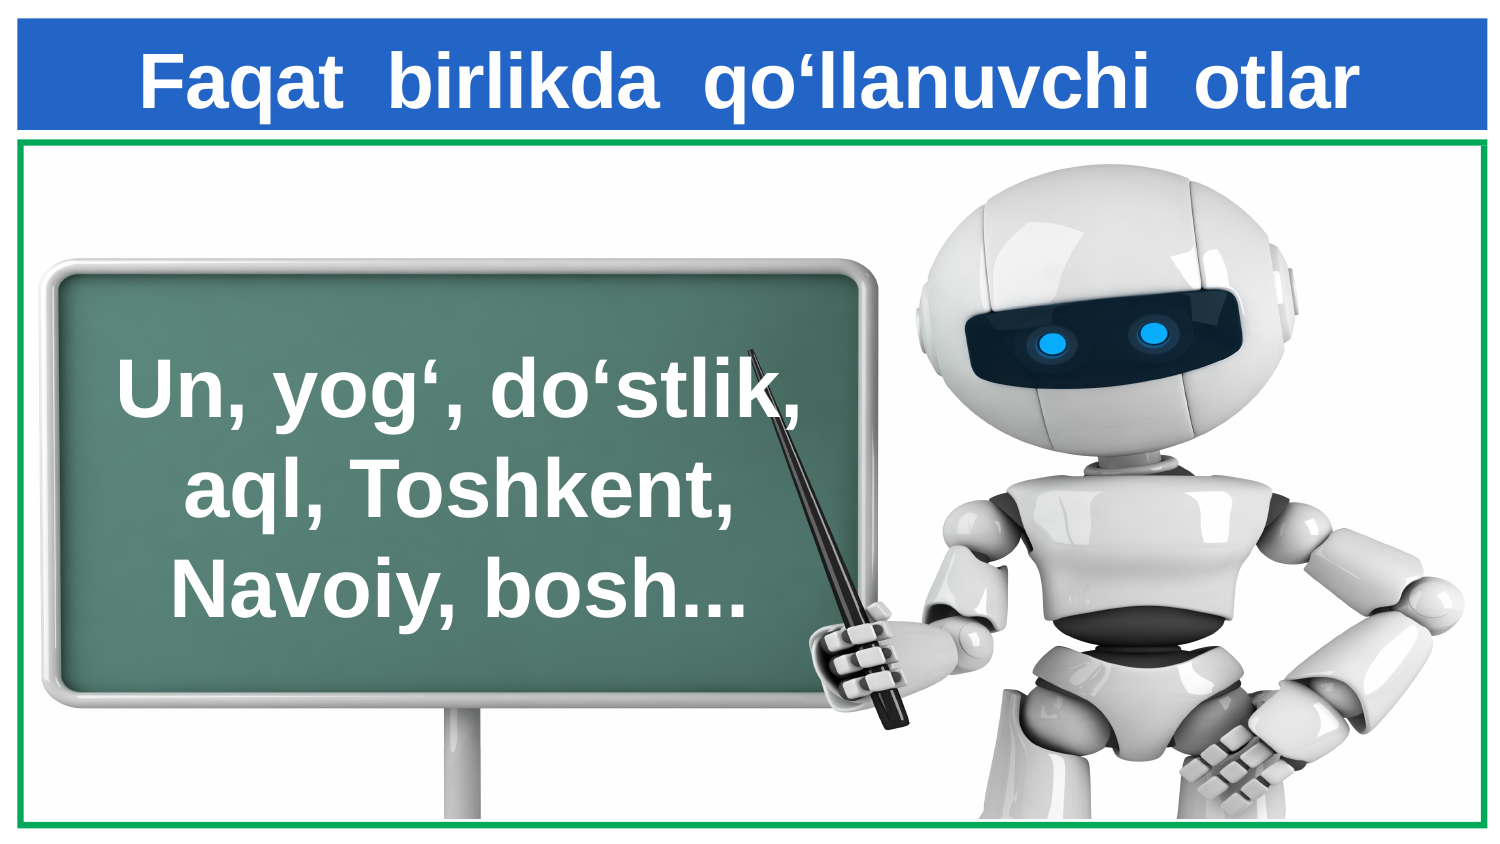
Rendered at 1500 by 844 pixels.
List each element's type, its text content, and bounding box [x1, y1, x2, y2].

picture [33, 153, 1467, 819]
title Faqat birlikda qo‘llanuvchi otlar [112, 34, 1388, 135]
